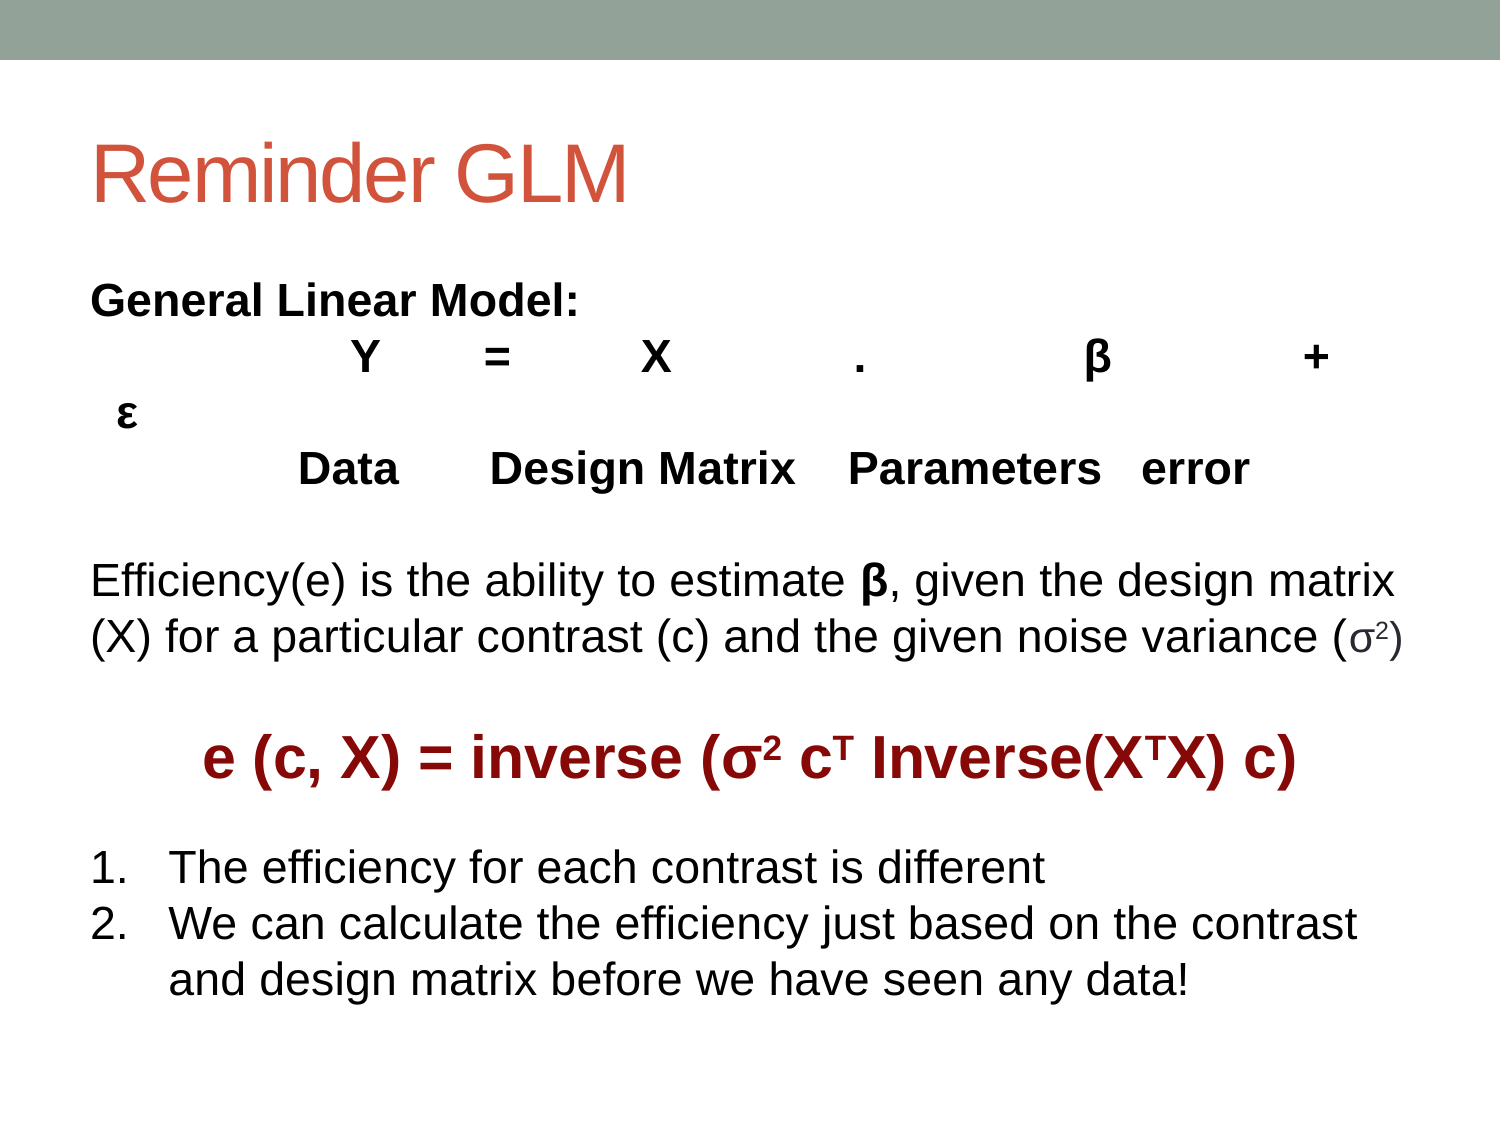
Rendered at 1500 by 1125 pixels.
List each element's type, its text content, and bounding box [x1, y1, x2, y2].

list General Linear Model: Y = X . β + ε Data Design Matrix Parameters error Efficiency(e) is the ability to estimate β, given the design matrix (X) for a particular contrast (c) and the given noise variance (σ2) e (c, X) = inverse (σ2 cT Inverse(XTX) c) The efficiency for each contrast is different We can calculate the efficiency just based on the contrast and design matrix before we have seen any data! [75, 262, 1425, 1063]
title Reminder GLM [75, 87, 1425, 250]
